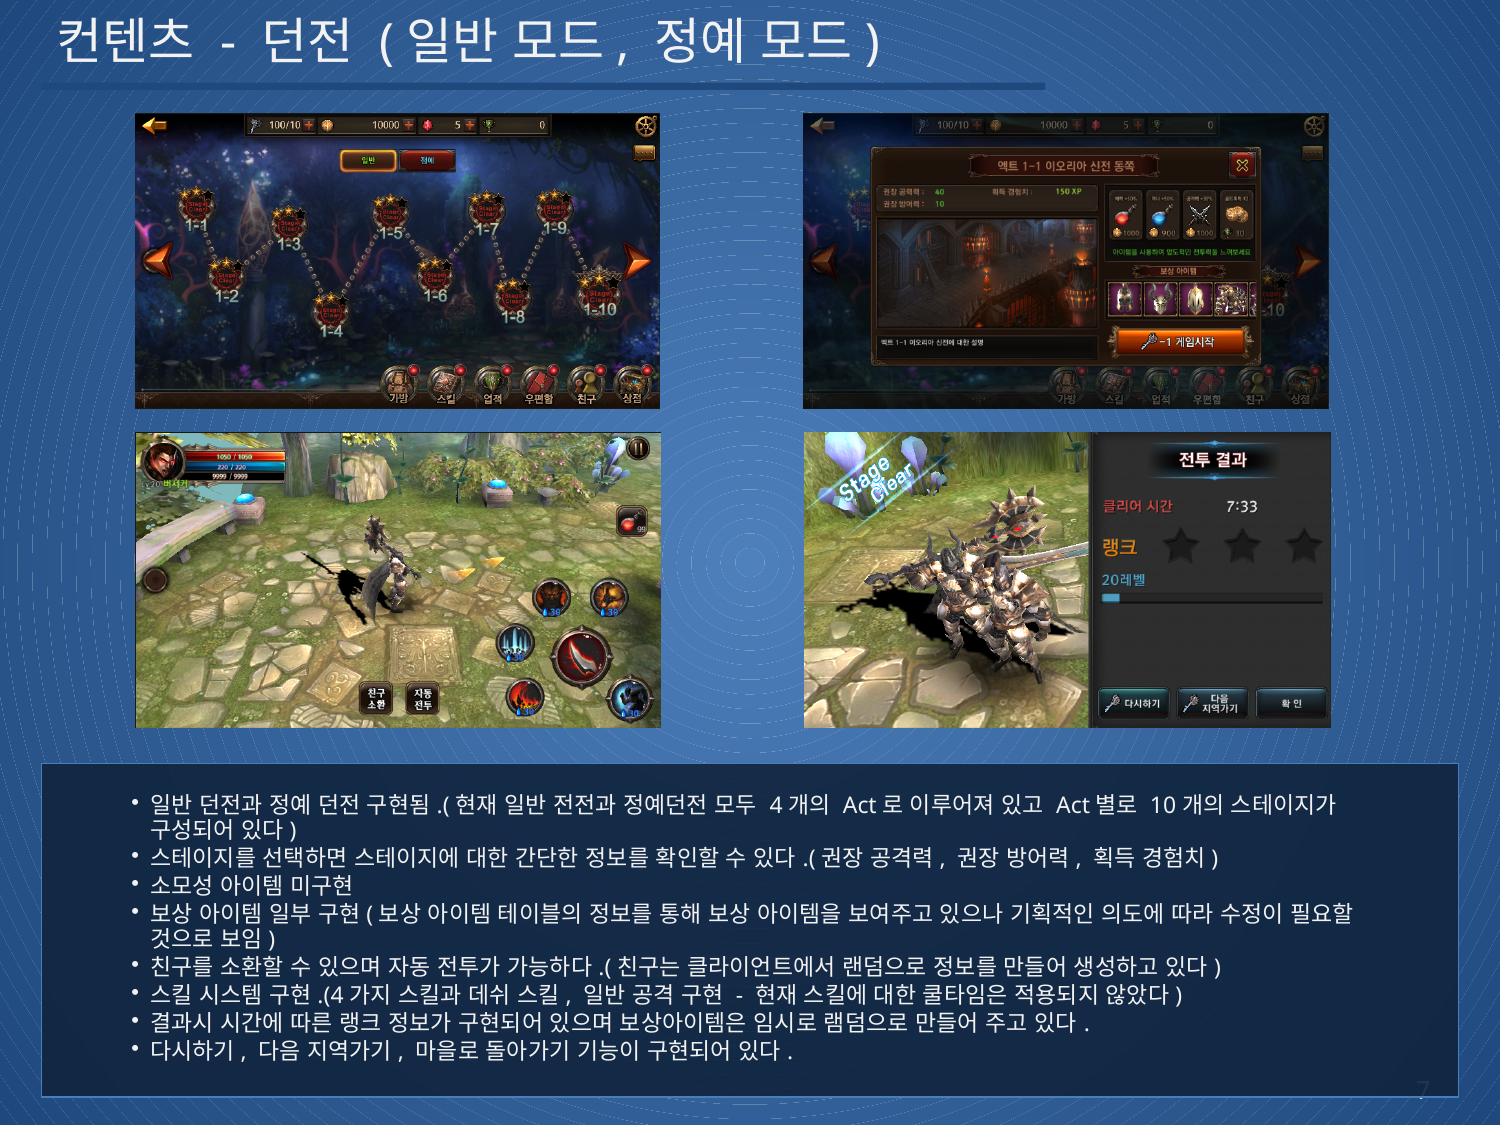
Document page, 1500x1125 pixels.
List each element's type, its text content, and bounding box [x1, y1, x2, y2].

picture [804, 432, 1332, 729]
title 컨텐츠 - 던전 (일반 모드, 정예 모드) [41, 0, 1046, 79]
slide_number 7 [1346, 1061, 1500, 1122]
picture [135, 113, 660, 410]
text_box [41, 763, 1459, 1098]
picture [803, 113, 1329, 410]
picture [135, 432, 661, 729]
